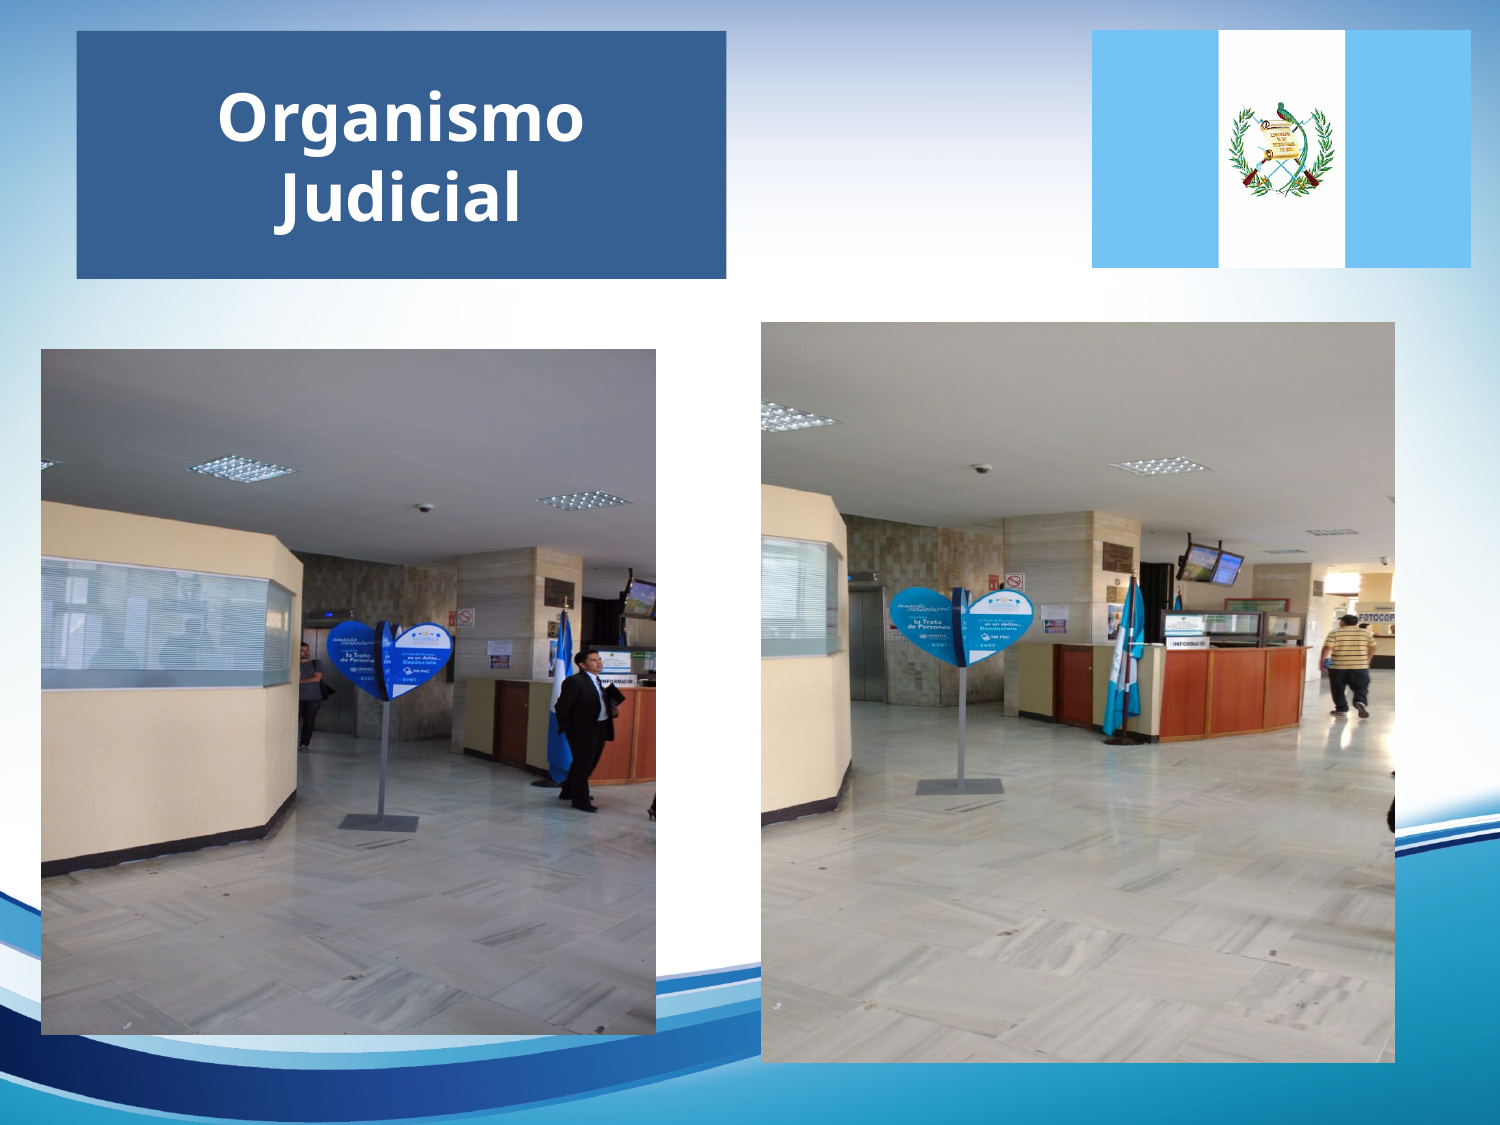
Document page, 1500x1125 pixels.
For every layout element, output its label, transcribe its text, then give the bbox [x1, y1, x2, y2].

picture [0, 0, 1500, 1125]
title Organismo Judicial [76, 30, 727, 279]
